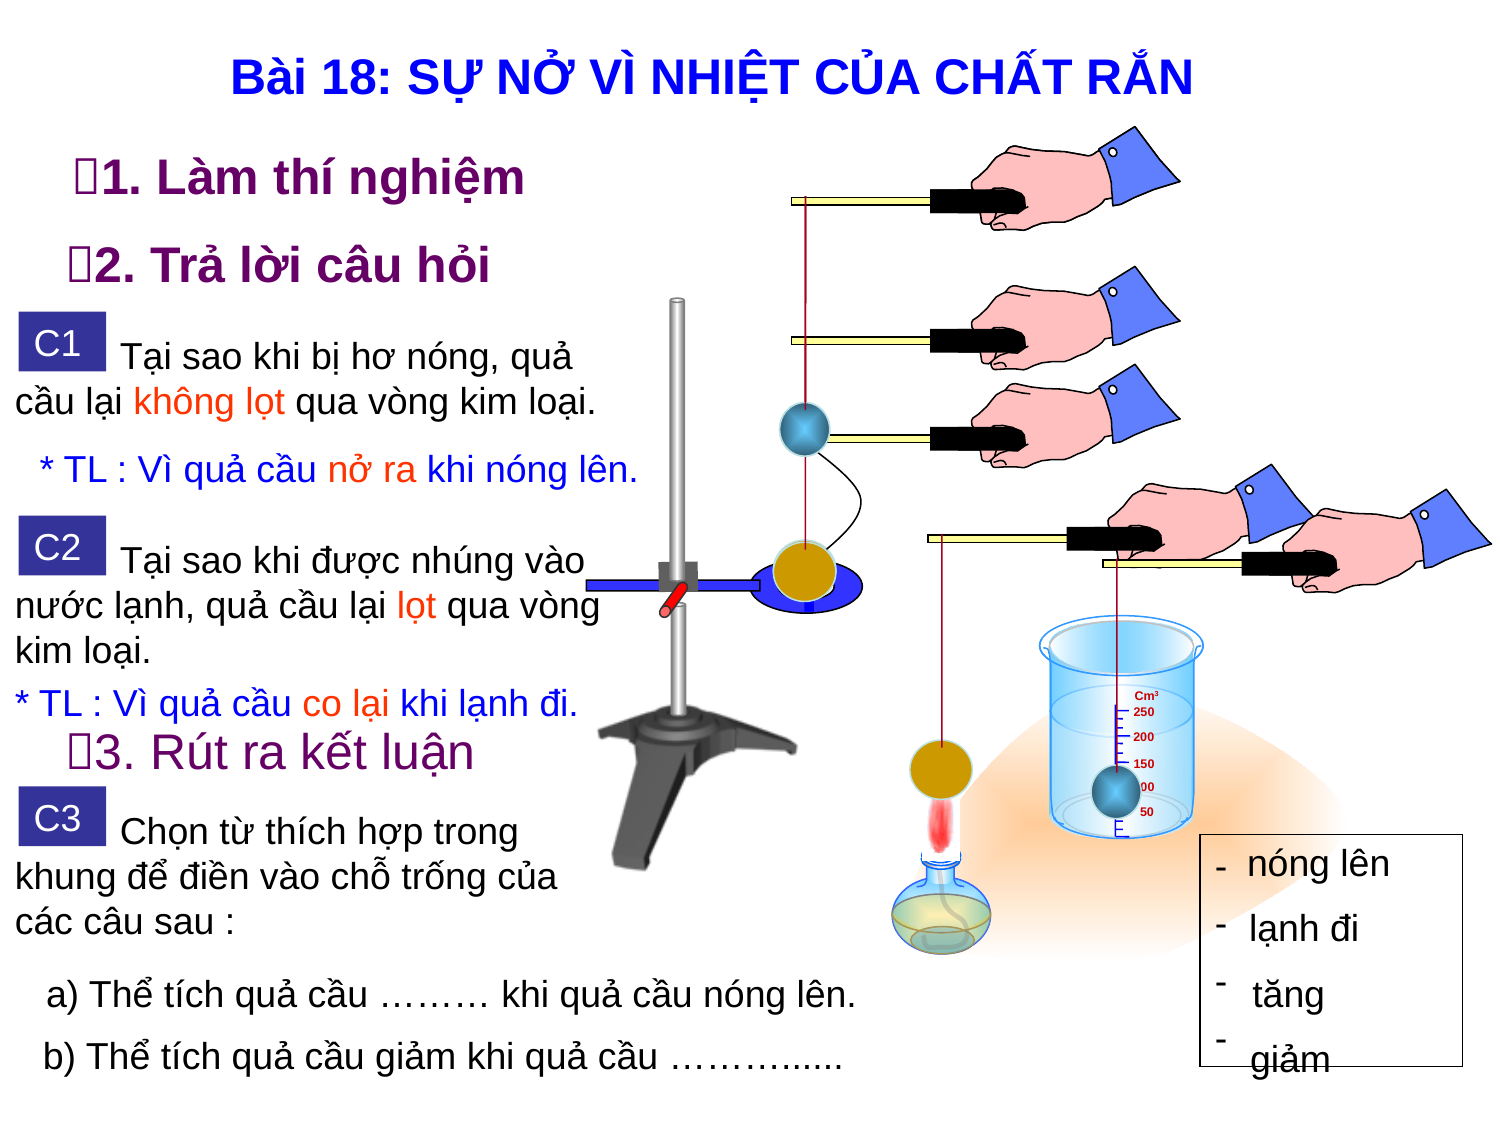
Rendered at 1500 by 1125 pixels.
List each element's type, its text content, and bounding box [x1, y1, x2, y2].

text_box - - - - [1200, 834, 1463, 1067]
text_box b) Thể tích quả cầu giảm khi quả cầu ………...... [28, 1024, 954, 1085]
text_box [1062, 808, 1085, 816]
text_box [909, 610, 1085, 800]
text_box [890, 774, 992, 955]
text_box [1051, 808, 1064, 825]
text_box * TL : Vì quả cầu nở ra khi nóng lên. [24, 437, 590, 498]
text_box * TL : Vì quả cầu co lại khi lạnh đi. [0, 671, 590, 732]
text_box 2. Trả lời câu hỏi [49, 224, 563, 300]
text_box [1058, 815, 1111, 839]
text_box Bài 18: SỰ NỞ VÌ NHIỆT CỦA CHẤT RẮN [200, 37, 1225, 113]
text_box [1169, 827, 1179, 832]
text_box C2 [18, 515, 107, 576]
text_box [804, 610, 863, 622]
text_box Chọn từ thích hợp trong khung để điền vào chỗ trống của các câu sau : [0, 799, 638, 950]
text_box [12, 24, 1188, 125]
text_box C3 [18, 786, 107, 847]
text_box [1090, 487, 1478, 819]
text_box 3. Rút ra kết luận [49, 712, 513, 788]
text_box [779, 124, 1167, 457]
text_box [773, 264, 1167, 602]
text_box [996, 808, 1347, 962]
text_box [1171, 462, 1303, 485]
text_box C1 [18, 311, 107, 372]
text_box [1115, 827, 1165, 837]
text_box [595, 297, 800, 876]
text_box 1. Làm thí nghiệm [0, 137, 598, 213]
text_box Tại sao khi bị hơ nóng, quả cầu lại không lọt qua vòng kim loại. [0, 324, 590, 430]
text_box a) Thể tích quả cầu ……… khi quả cầu nóng lên. [31, 962, 957, 1022]
text_box Tại sao khi được nhúng vào nước lạnh, quả cầu lại lọt qua vòng kim loại. [0, 528, 590, 671]
text_box giảm [1224, 1067, 1375, 1087]
